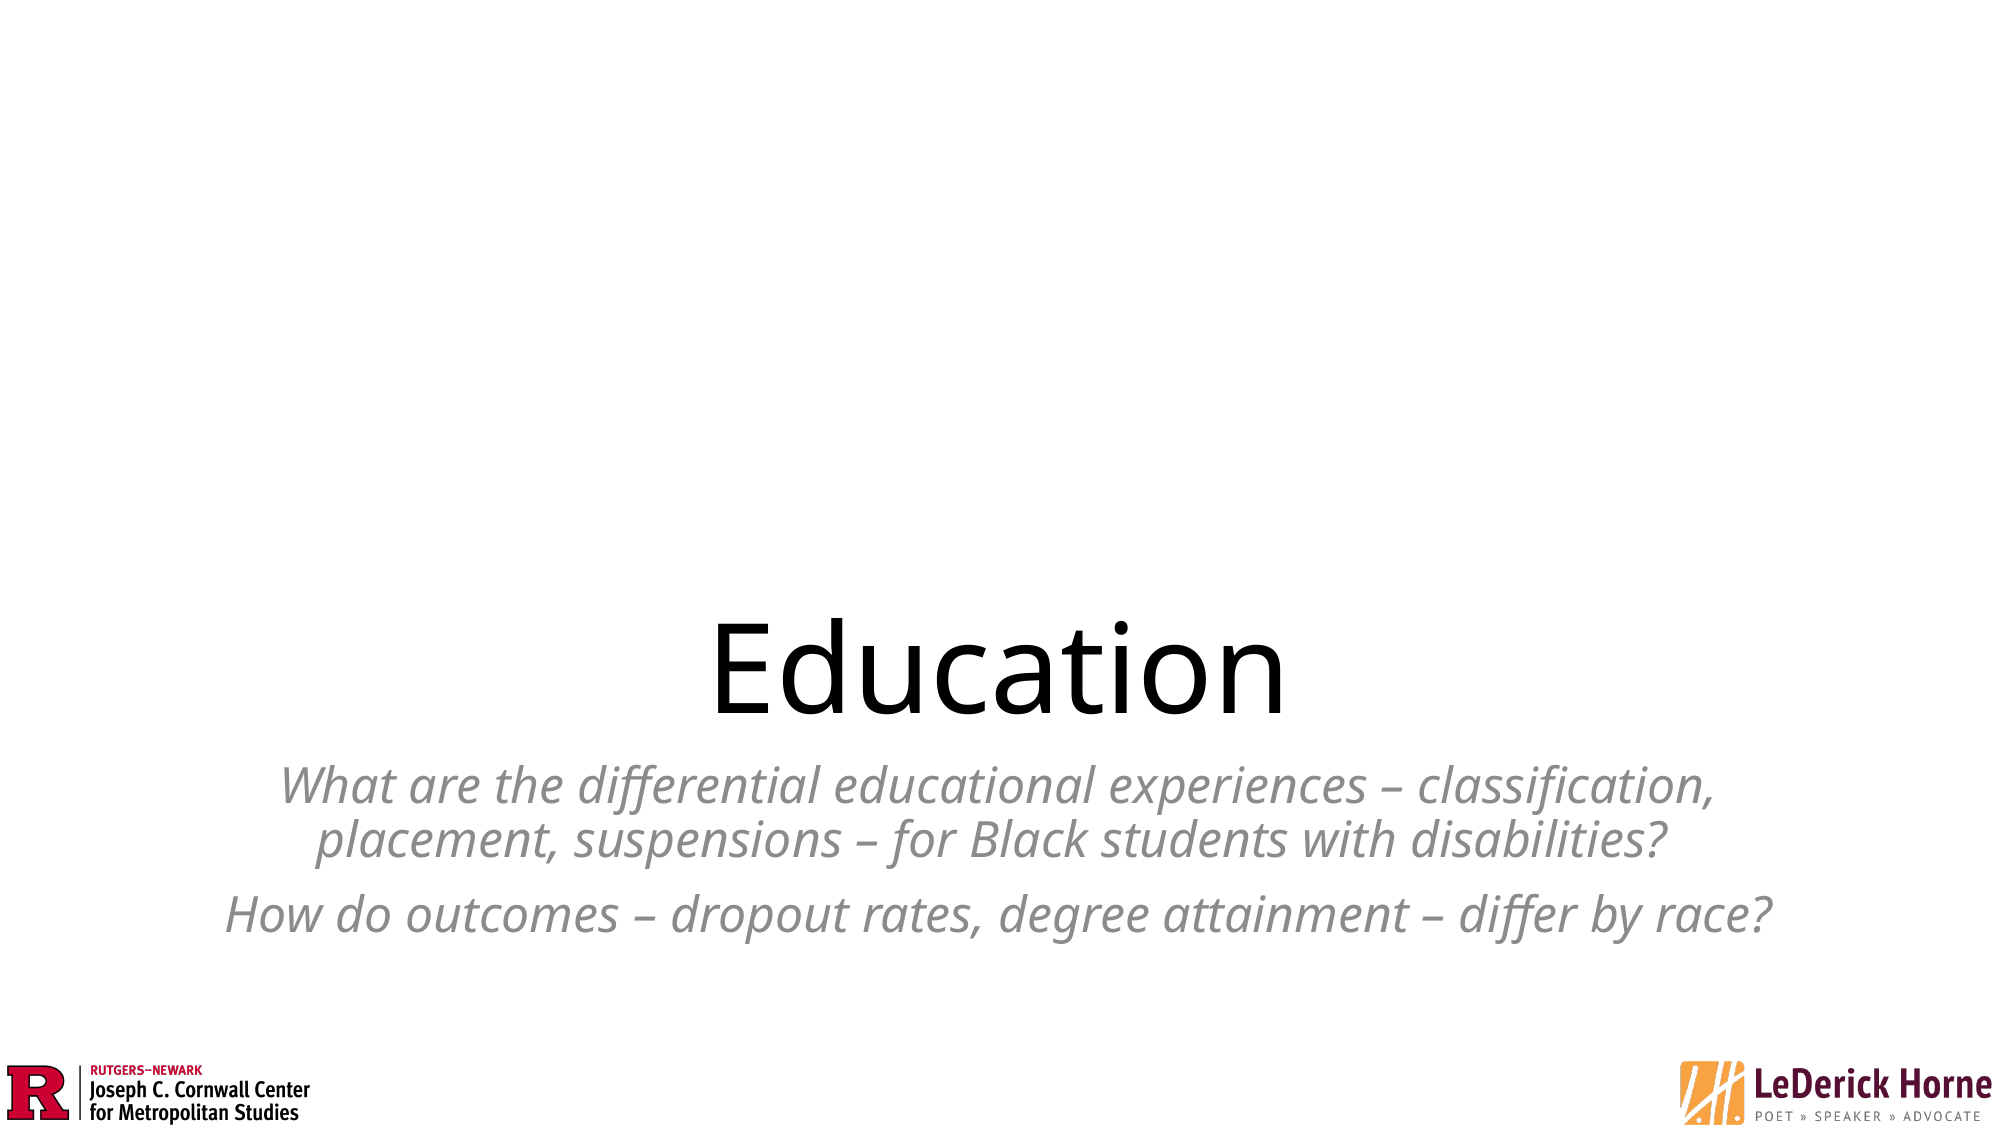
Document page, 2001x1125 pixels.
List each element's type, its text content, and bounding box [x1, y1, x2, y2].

title Education [136, 280, 1862, 749]
picture [1680, 1061, 1992, 1125]
list What are the differential educational experiences – classification, placement, suspensions – for Black students with disabilities? How do outcomes – dropout rates, degree attainment – differ by race? [136, 752, 1862, 999]
picture [7, 1065, 310, 1125]
